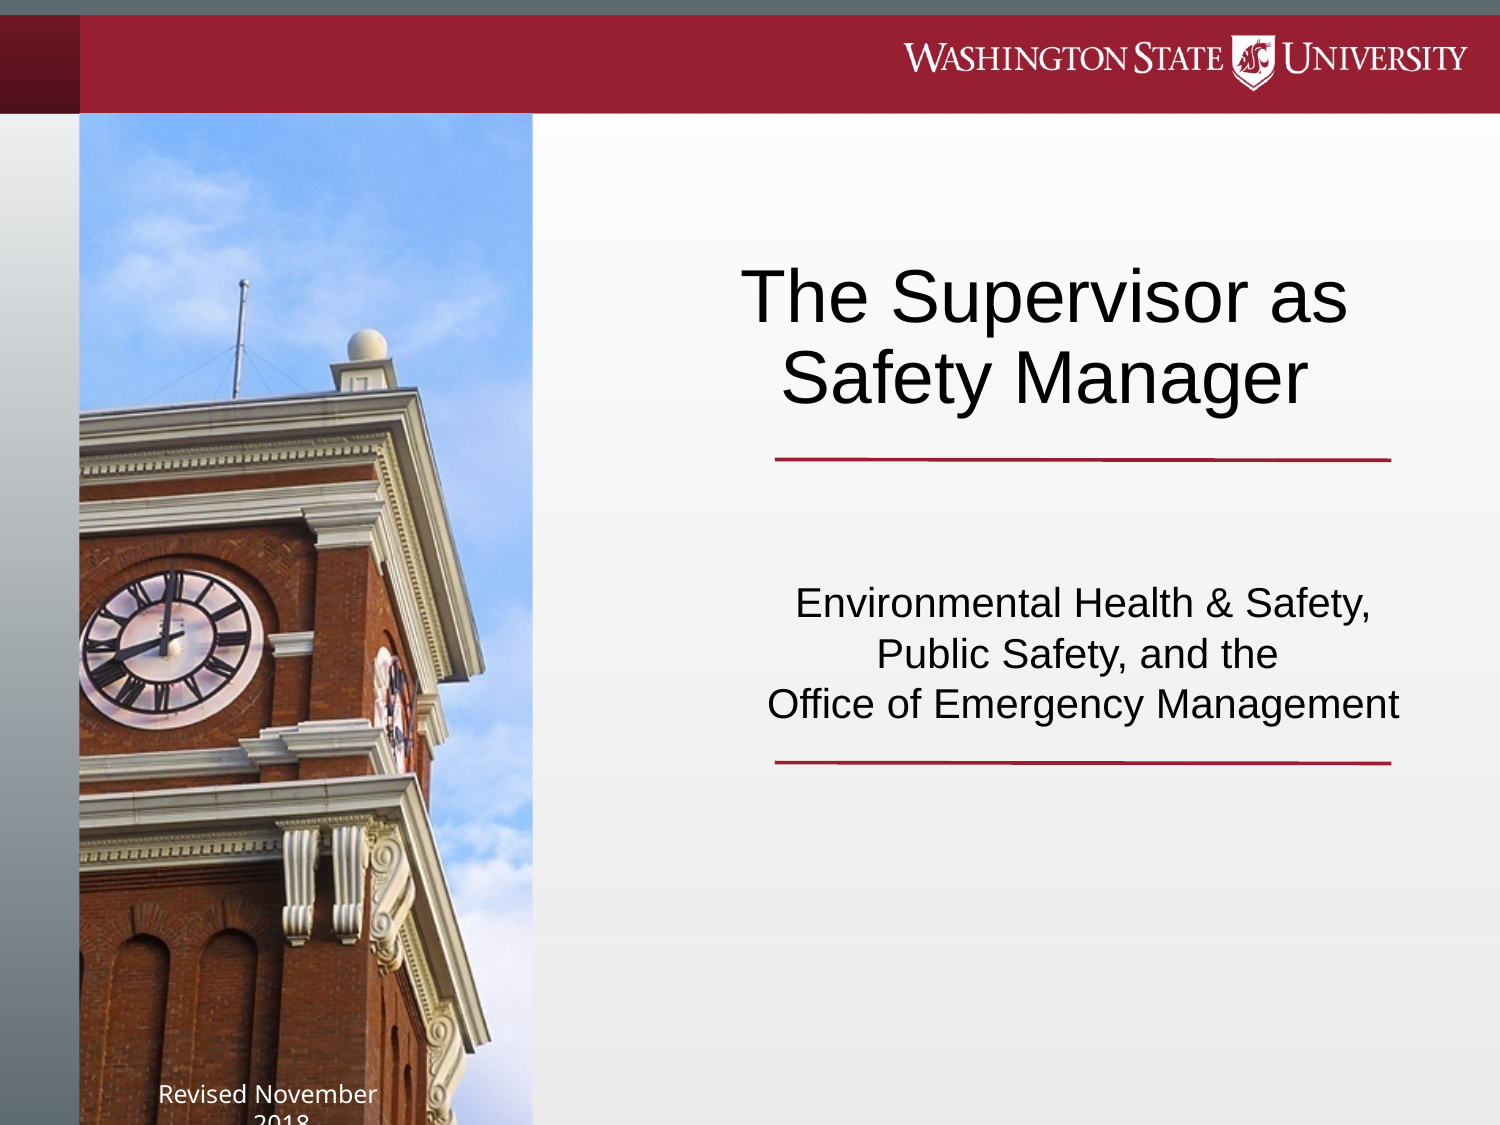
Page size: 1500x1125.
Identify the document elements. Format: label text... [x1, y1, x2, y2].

text_box Environmental Health & Safety, Public Safety, and the Office of Emergency Management [743, 568, 1424, 734]
picture [0, 16, 1500, 1125]
text_box The Supervisor as Safety Manager [666, 250, 1424, 453]
